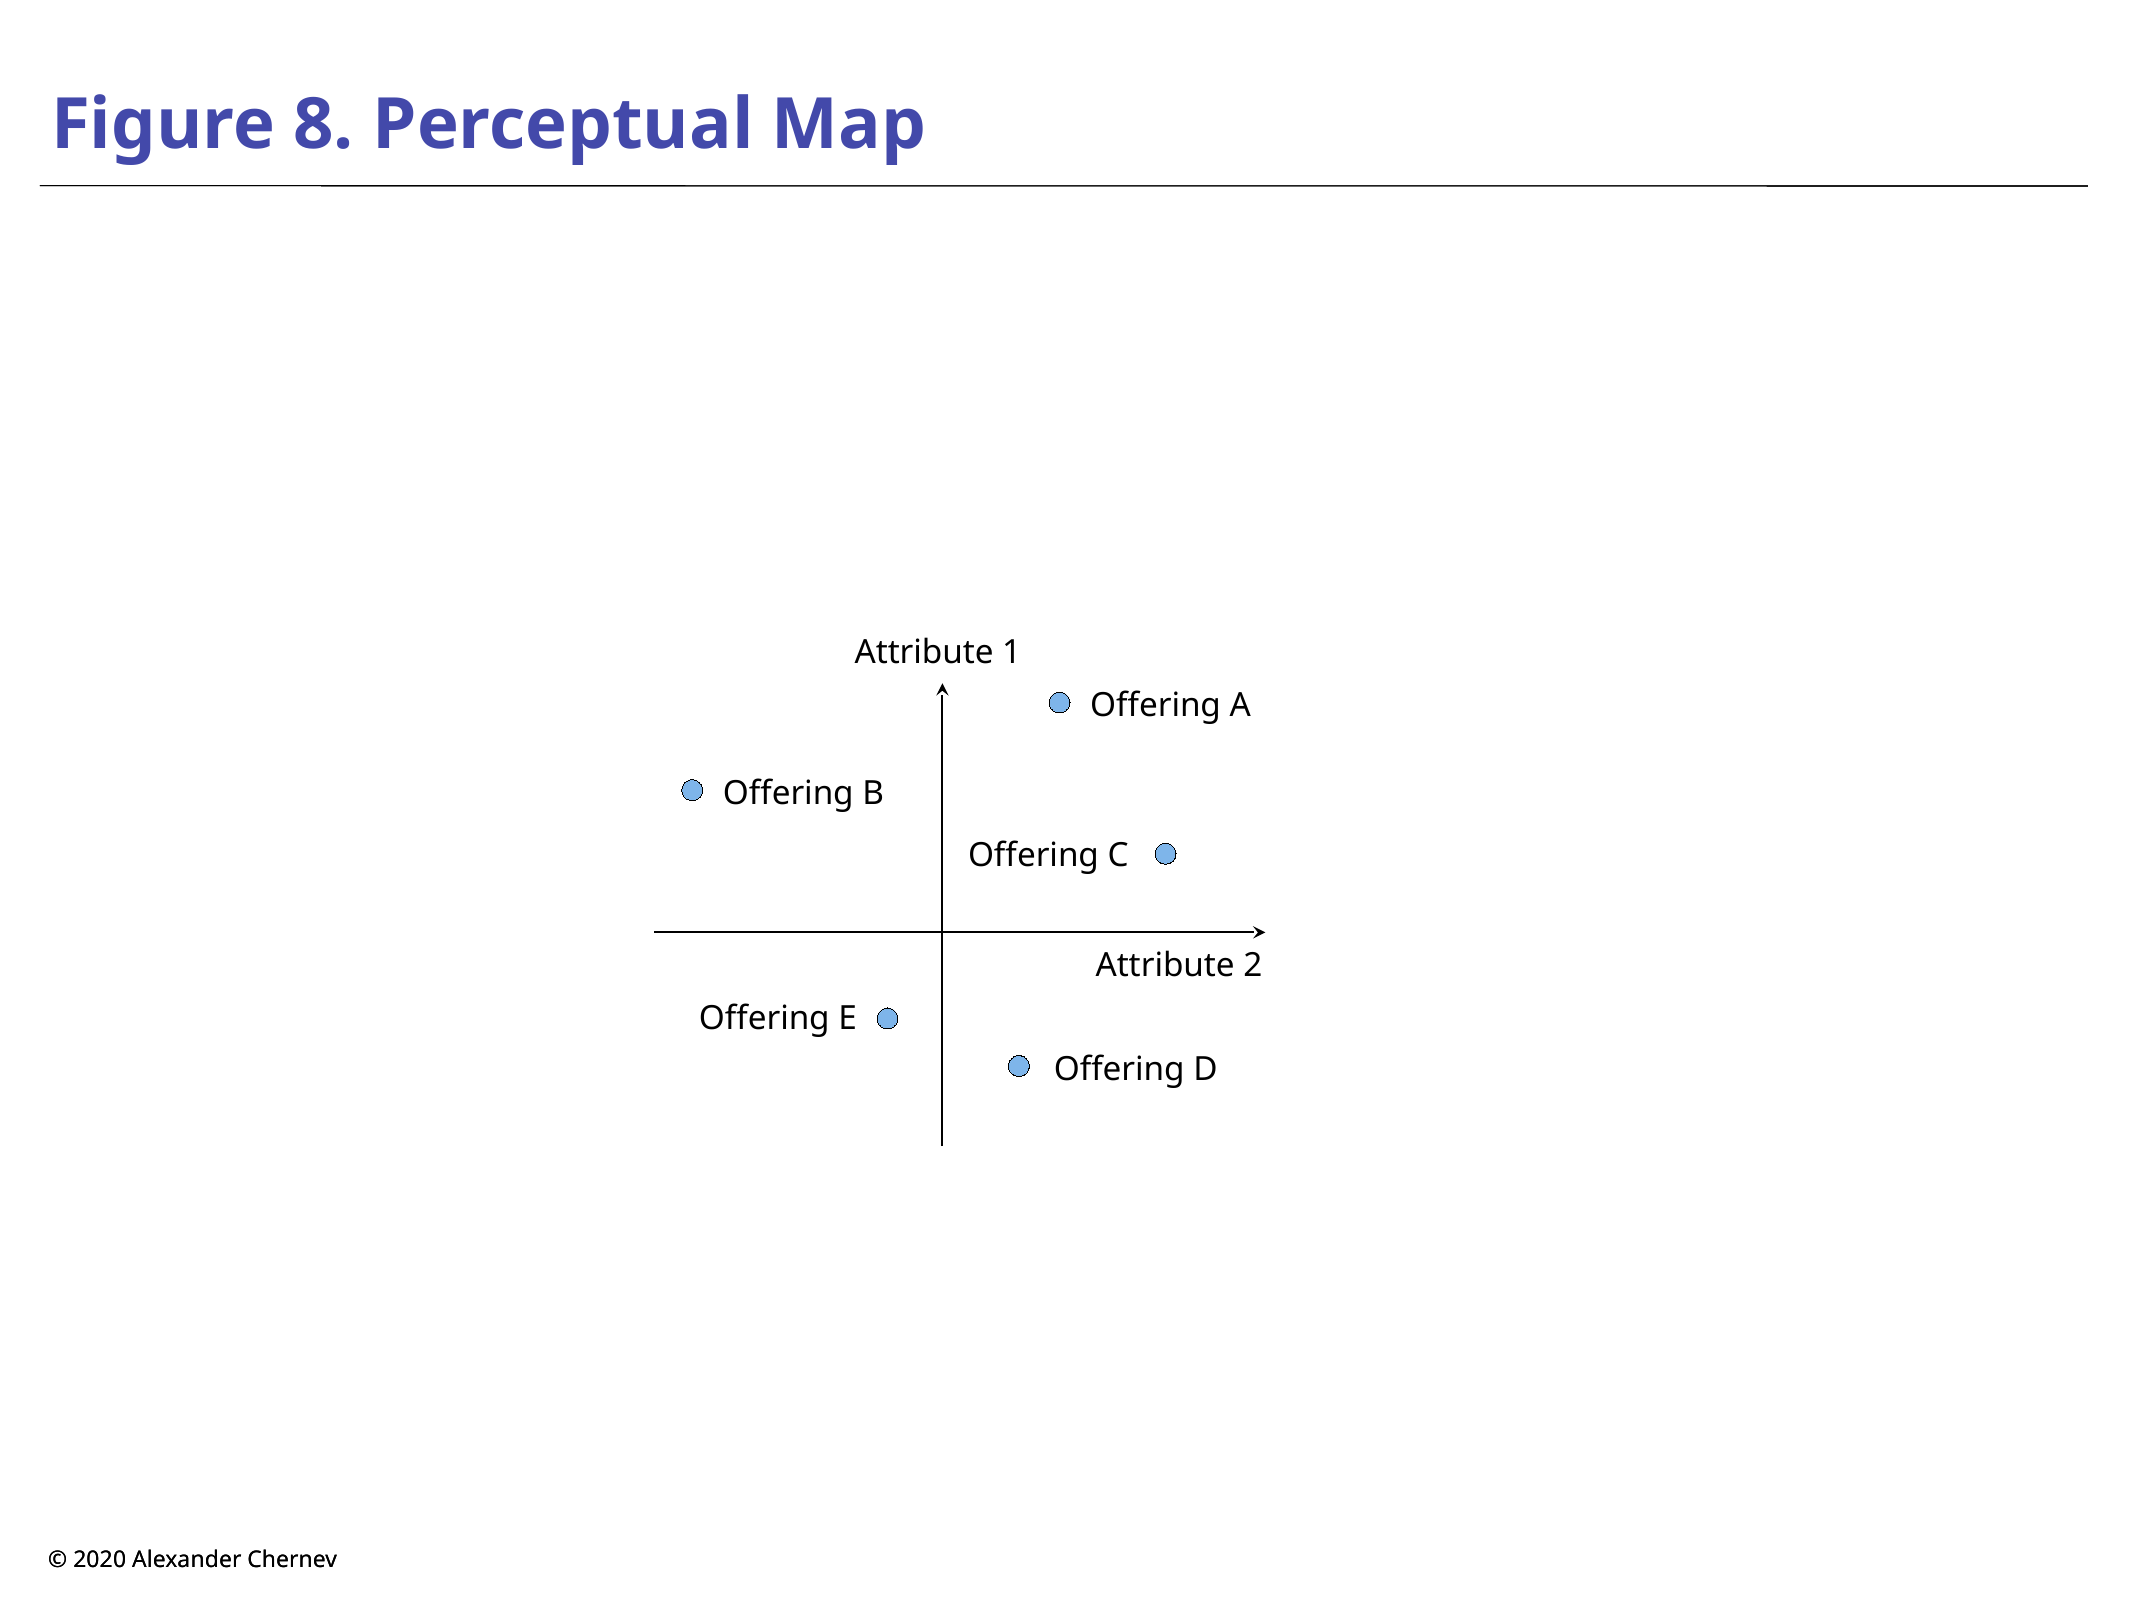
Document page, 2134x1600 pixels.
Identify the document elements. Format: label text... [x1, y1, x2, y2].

text_box Offering C [968, 832, 1171, 873]
text_box [1008, 1055, 1030, 1077]
text_box Attribute 2 [1095, 943, 1284, 984]
text_box [877, 1007, 898, 1029]
text_box [936, 683, 949, 696]
text_box Attribute 1 [848, 630, 1037, 671]
text_box Offering E [698, 996, 887, 1037]
text_box [681, 779, 703, 801]
text_box Offering D [1053, 1047, 1242, 1088]
text_box [1049, 692, 1071, 713]
text_box [1252, 926, 1266, 939]
title Figure 8. Perceptual Map [40, 0, 2089, 174]
text_box © 2020 Alexander Chernev [37, 1534, 559, 1583]
text_box Offering A [1090, 683, 1271, 724]
text_box [1155, 843, 1177, 865]
text_box Offering B [722, 770, 911, 811]
